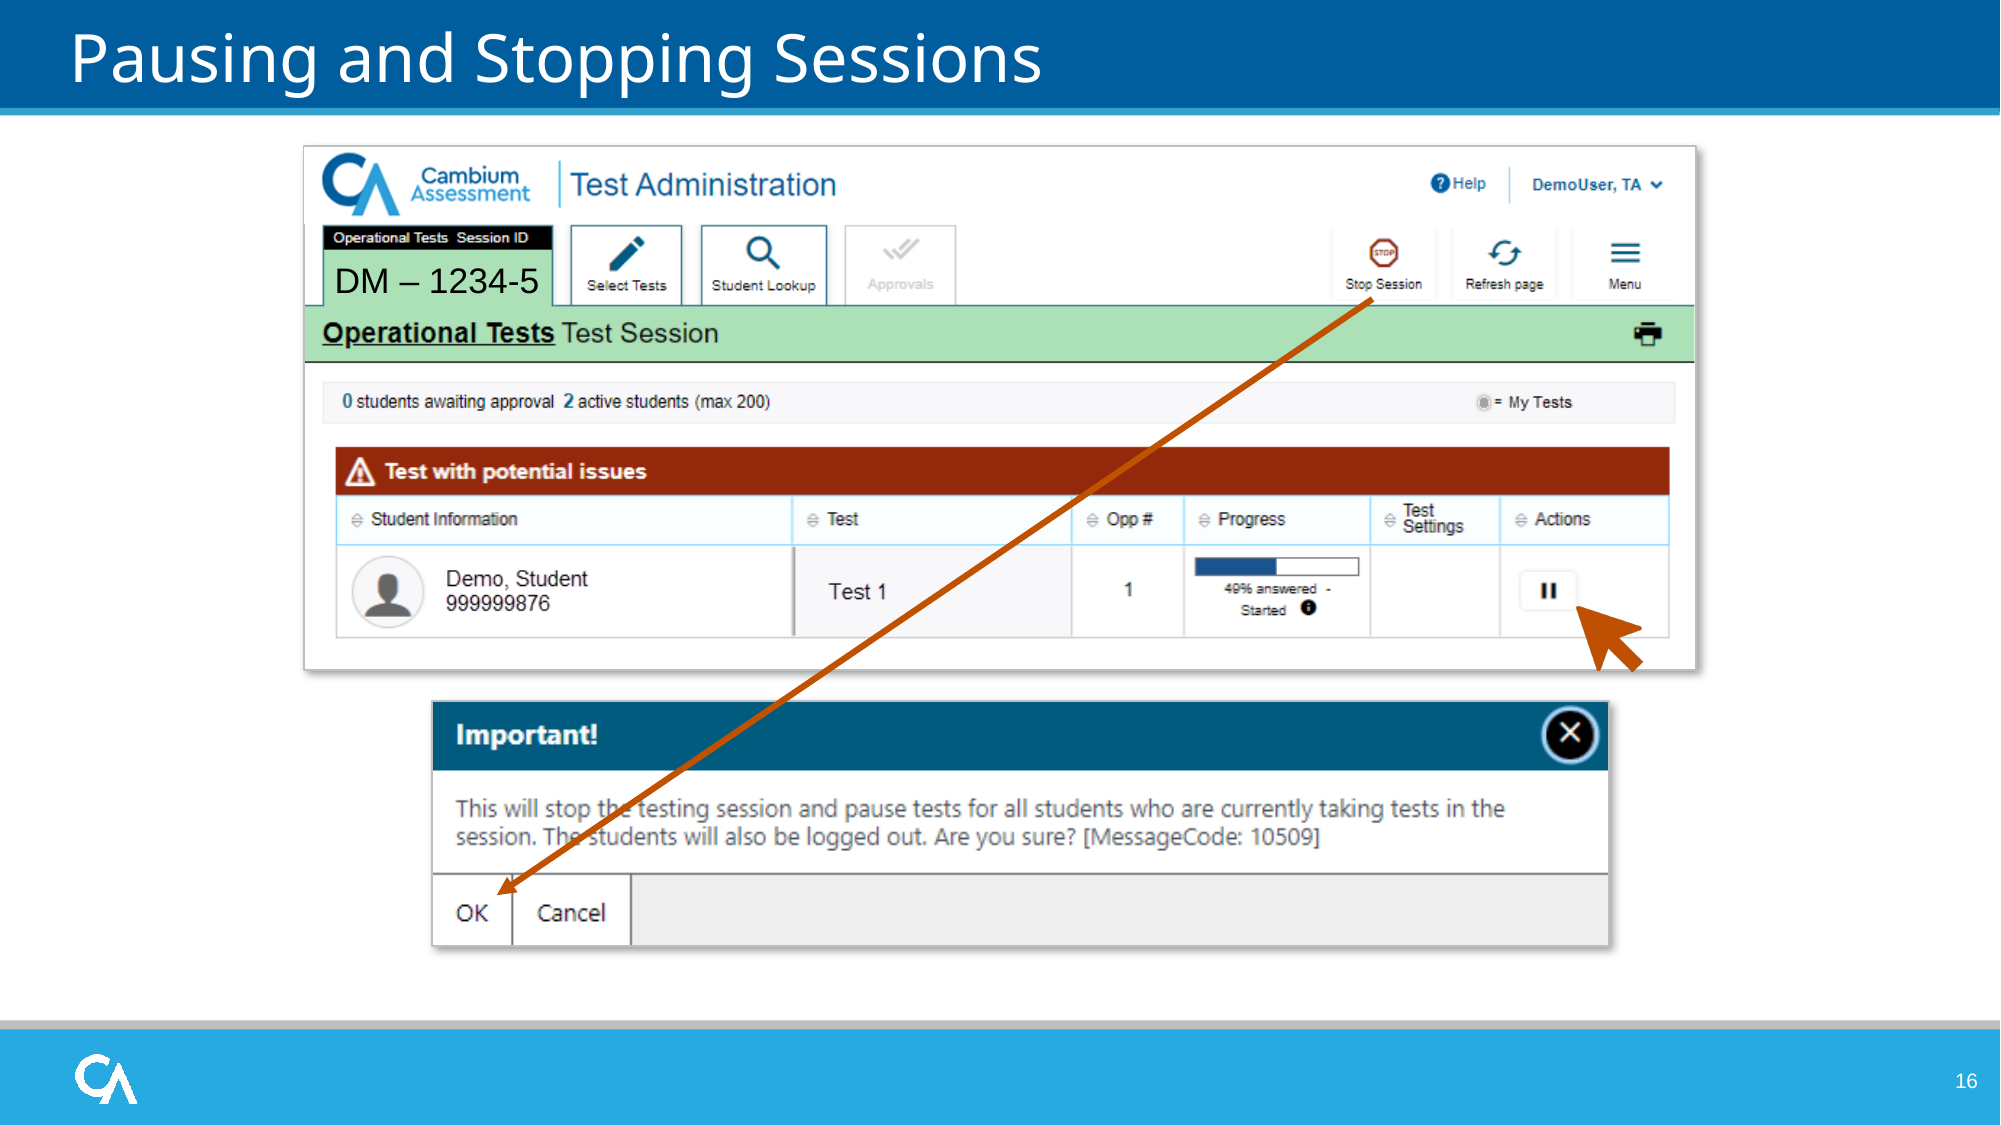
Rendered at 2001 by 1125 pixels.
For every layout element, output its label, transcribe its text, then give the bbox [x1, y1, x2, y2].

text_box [304, 147, 1696, 946]
picture [75, 1054, 138, 1104]
slide_number 16 [1877, 1057, 1993, 1103]
title Pausing and Stopping Sessions [69, 10, 1878, 96]
